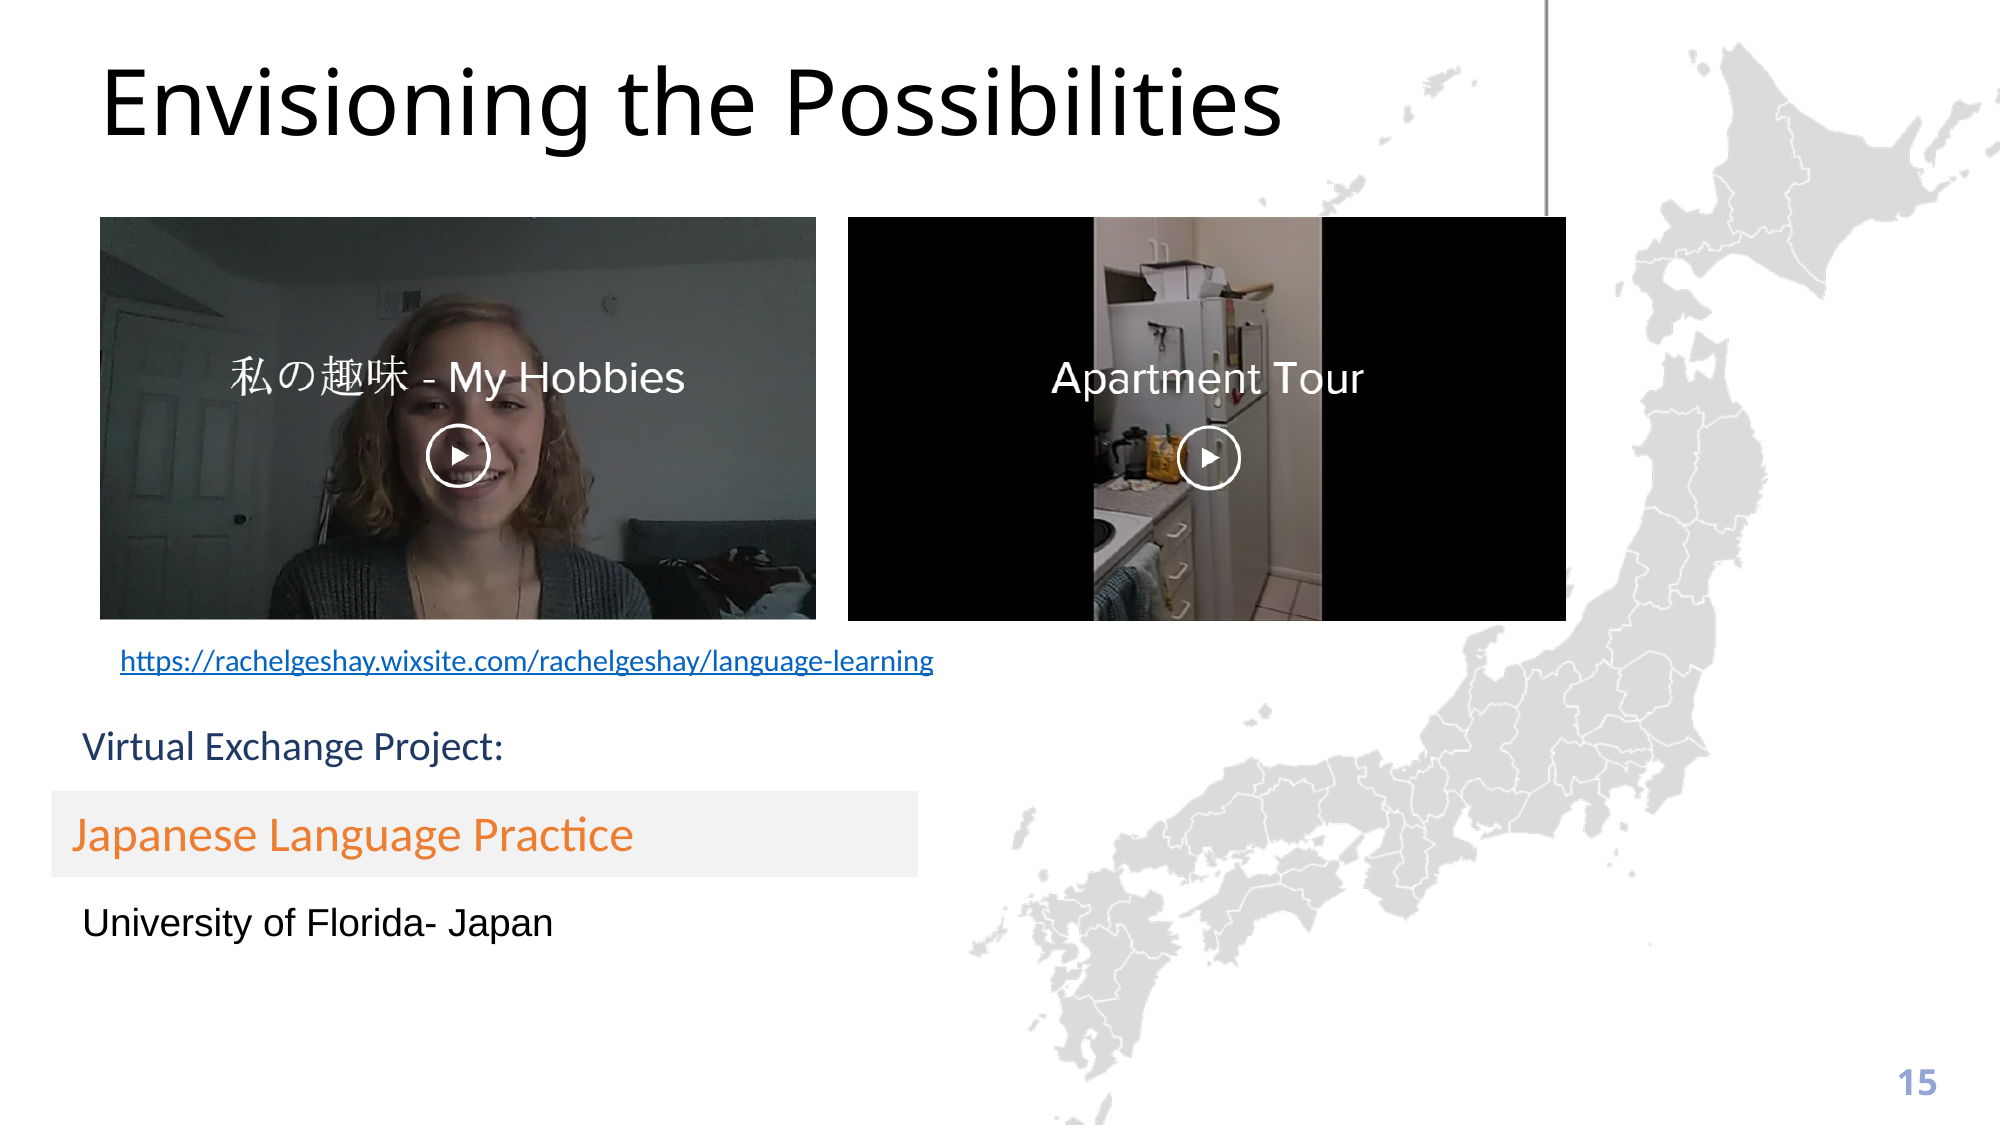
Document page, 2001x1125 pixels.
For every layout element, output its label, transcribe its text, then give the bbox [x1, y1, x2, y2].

text_box https://rachelgeshay.wixsite.com/rachelgeshay/language-learning [100, 620, 935, 707]
picture [100, 217, 818, 620]
picture [848, 0, 2000, 1125]
text_box Japanese Language Practice [51, 791, 919, 878]
title Envisioning the Possibilities [79, 45, 935, 174]
text_box Virtual Exchange Project: [62, 708, 908, 791]
list University of Florida- Japan [62, 877, 935, 964]
